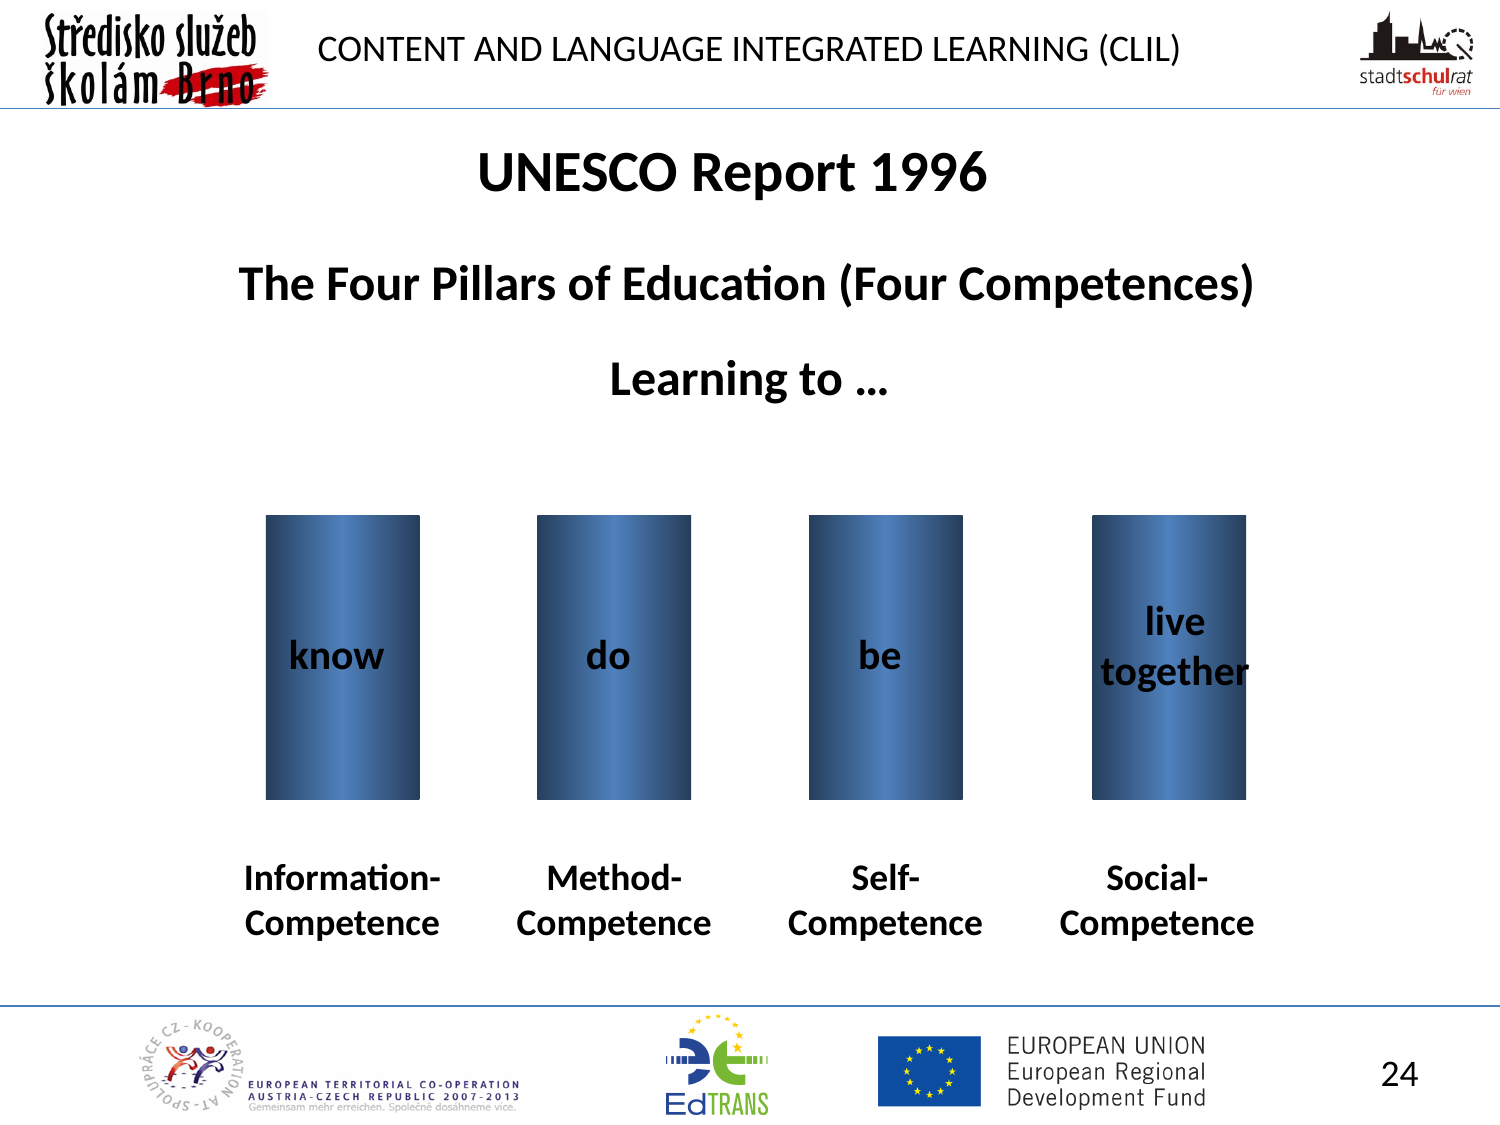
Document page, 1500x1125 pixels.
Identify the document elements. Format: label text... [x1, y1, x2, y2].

picture [1360, 10, 1473, 95]
picture [131, 1013, 522, 1114]
text_box Self- Competence [750, 846, 1021, 1015]
text_box Information- Competence [206, 846, 478, 1015]
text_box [241, 515, 432, 800]
picture [41, 10, 269, 108]
text_box Method- Competence [478, 846, 750, 1015]
text_box Learning to … [454, 338, 1046, 414]
picture [666, 1015, 768, 1115]
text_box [513, 515, 704, 800]
text_box The Four Pillars of Education (Four Competences) [82, 243, 1412, 319]
text_box Social- Competence [1021, 846, 1294, 1015]
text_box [785, 515, 975, 800]
text_box UNESCO Report 1996 [242, 125, 1223, 211]
picture [876, 1033, 1209, 1111]
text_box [1068, 515, 1282, 800]
